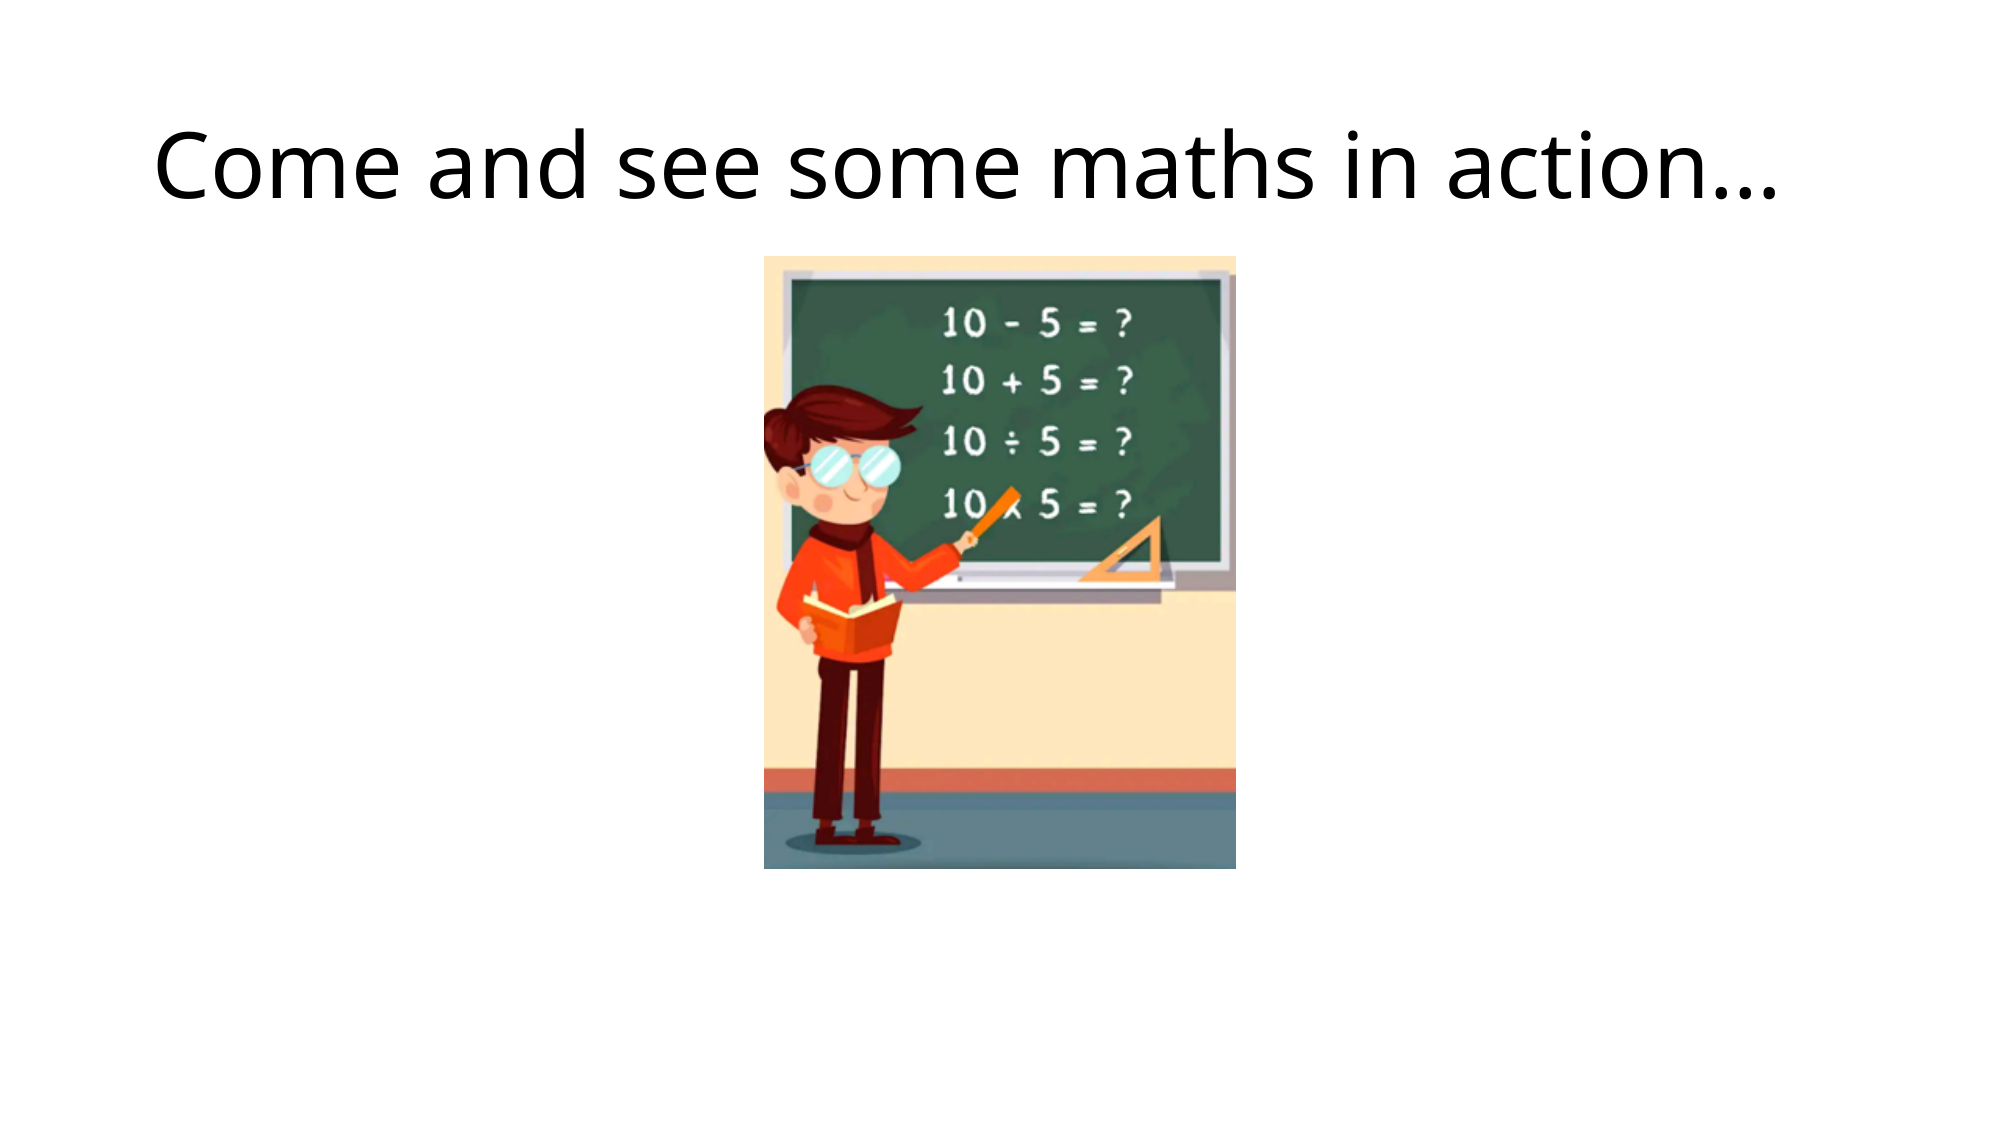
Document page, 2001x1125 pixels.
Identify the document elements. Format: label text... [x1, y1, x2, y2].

picture [763, 256, 1236, 869]
title Come and see some maths in action… [137, 59, 1863, 278]
